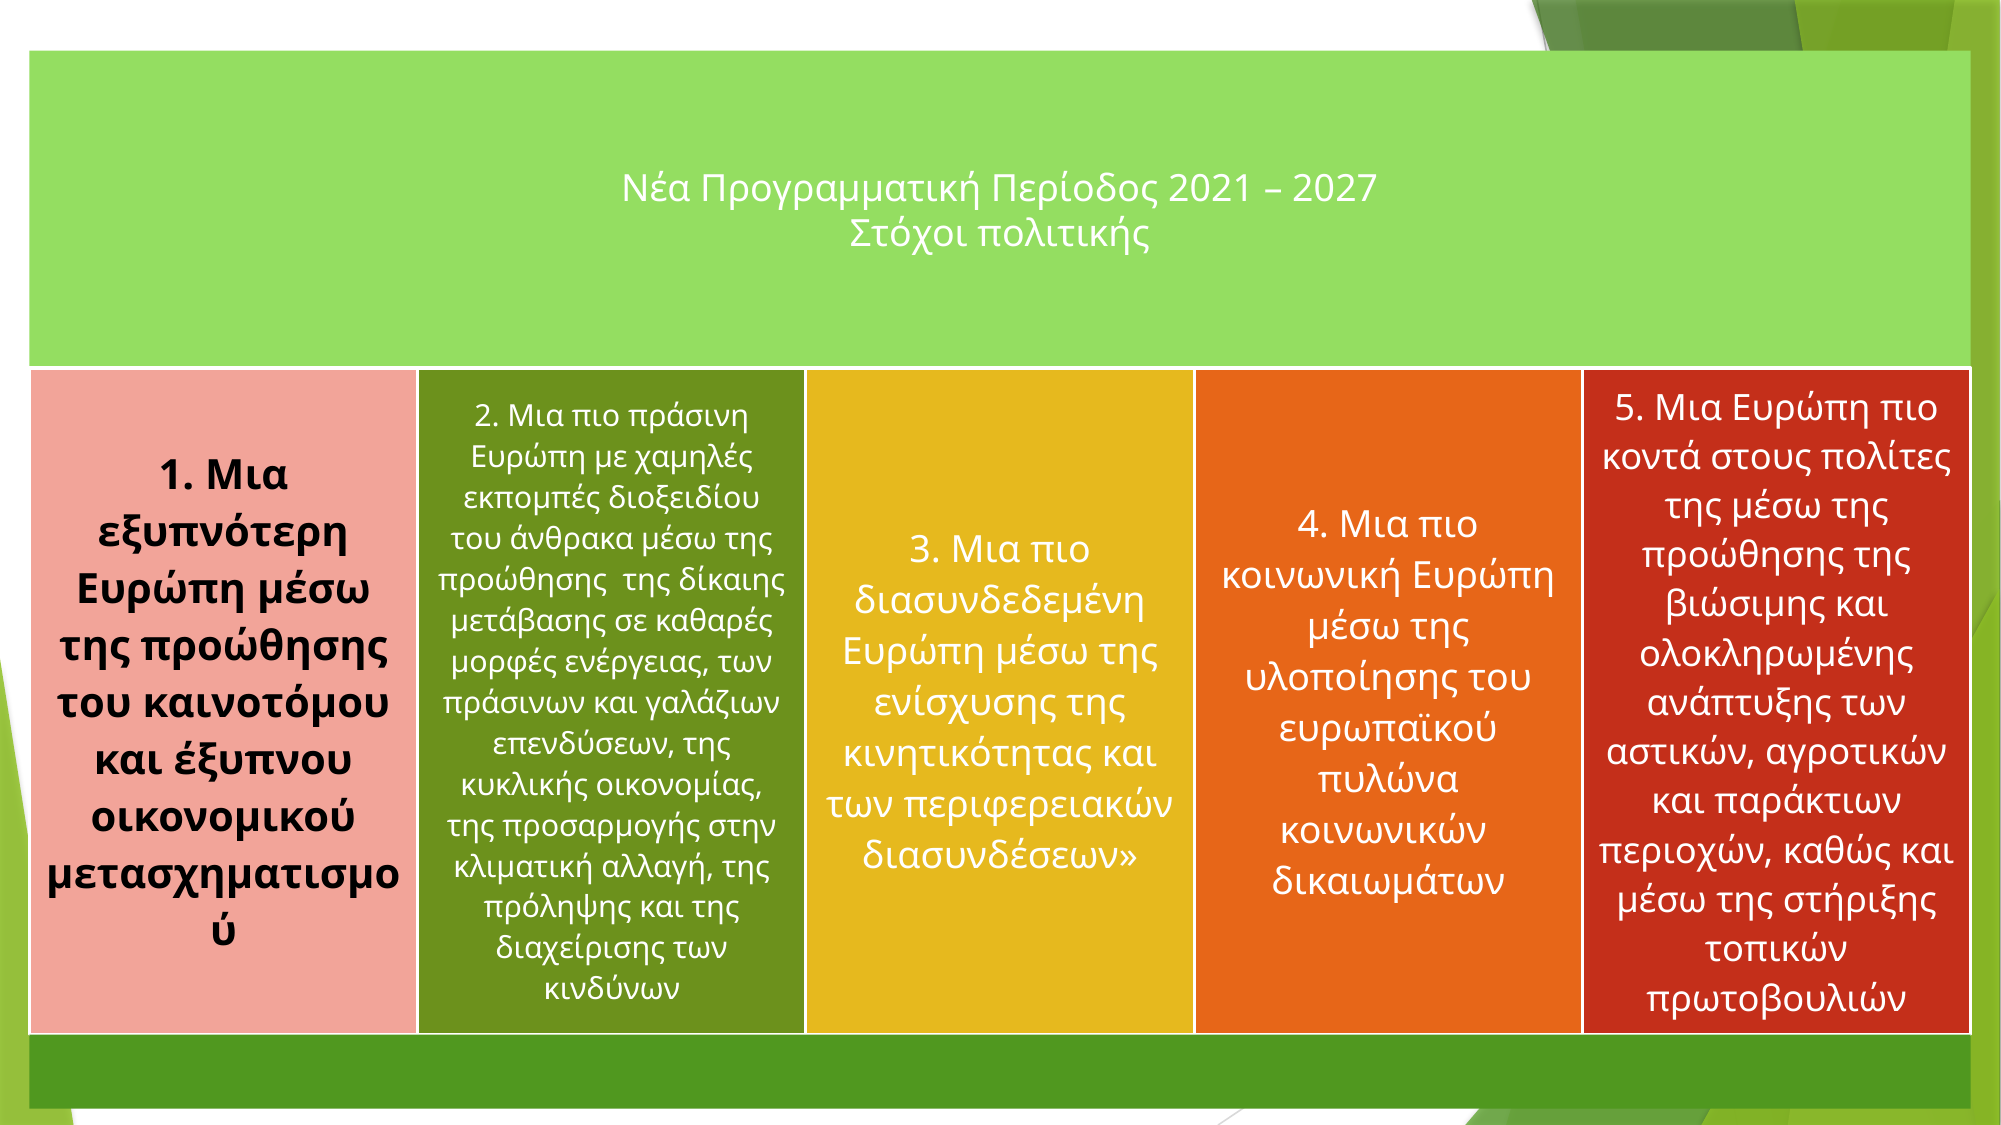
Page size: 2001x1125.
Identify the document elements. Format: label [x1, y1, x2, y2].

text_box [28, 50, 1972, 1110]
text_box [0, 0, 2000, 74]
